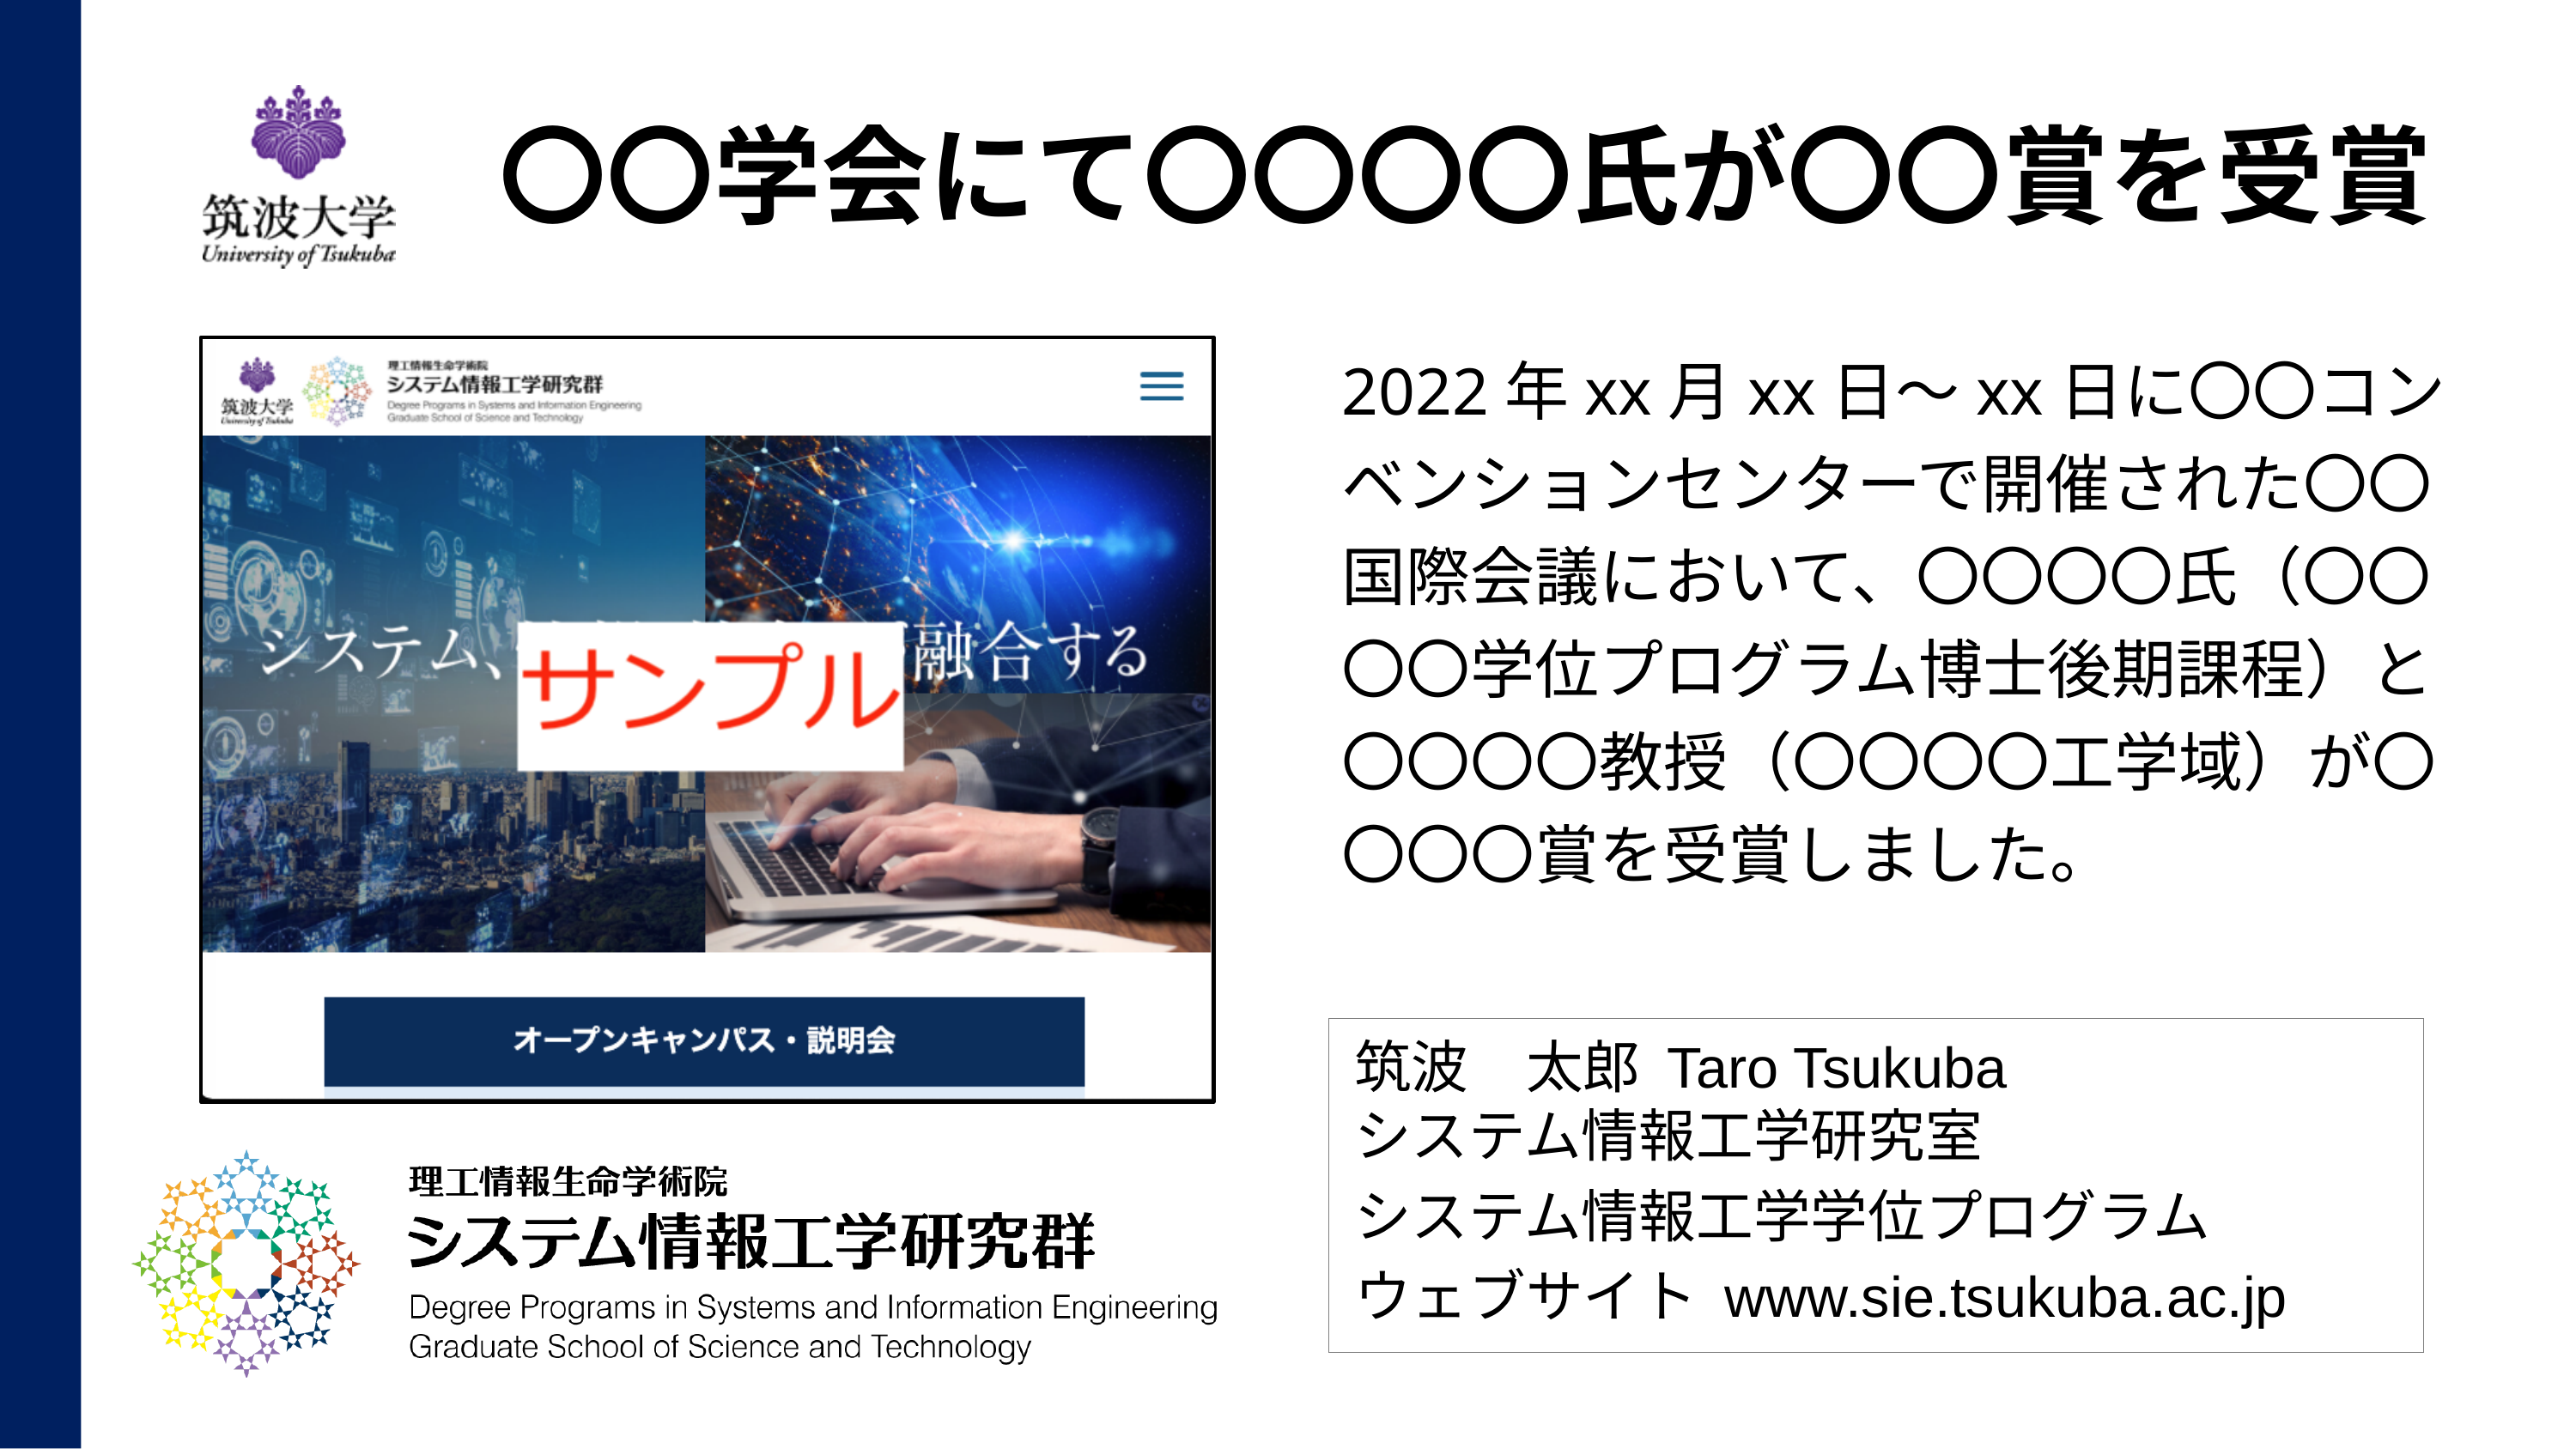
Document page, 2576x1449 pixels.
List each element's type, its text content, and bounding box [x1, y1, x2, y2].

text_box [0, 0, 82, 1449]
subtitle 2022年xx月xx日～xx日に〇〇コンベンションセンターで開催された〇〇国際会議において、〇〇〇〇氏（〇〇〇〇学位プログラム博士後期課程）と〇〇〇〇教授（〇〇〇〇工学域）が〇〇〇〇賞を受賞しました。 [1328, 329, 2485, 1019]
picture [131, 1149, 1227, 1378]
picture [203, 338, 1212, 1100]
text_box 筑波 太郎 Taro Tsukuba システム情報工学研究室 システム情報工学学位プログラム ウェブサイト www.sie.tsukuba.ac.jp [1328, 1018, 2424, 1353]
picture [203, 85, 396, 269]
title 〇〇学会にて〇〇〇〇氏が〇〇賞を受賞 [425, 64, 2506, 299]
